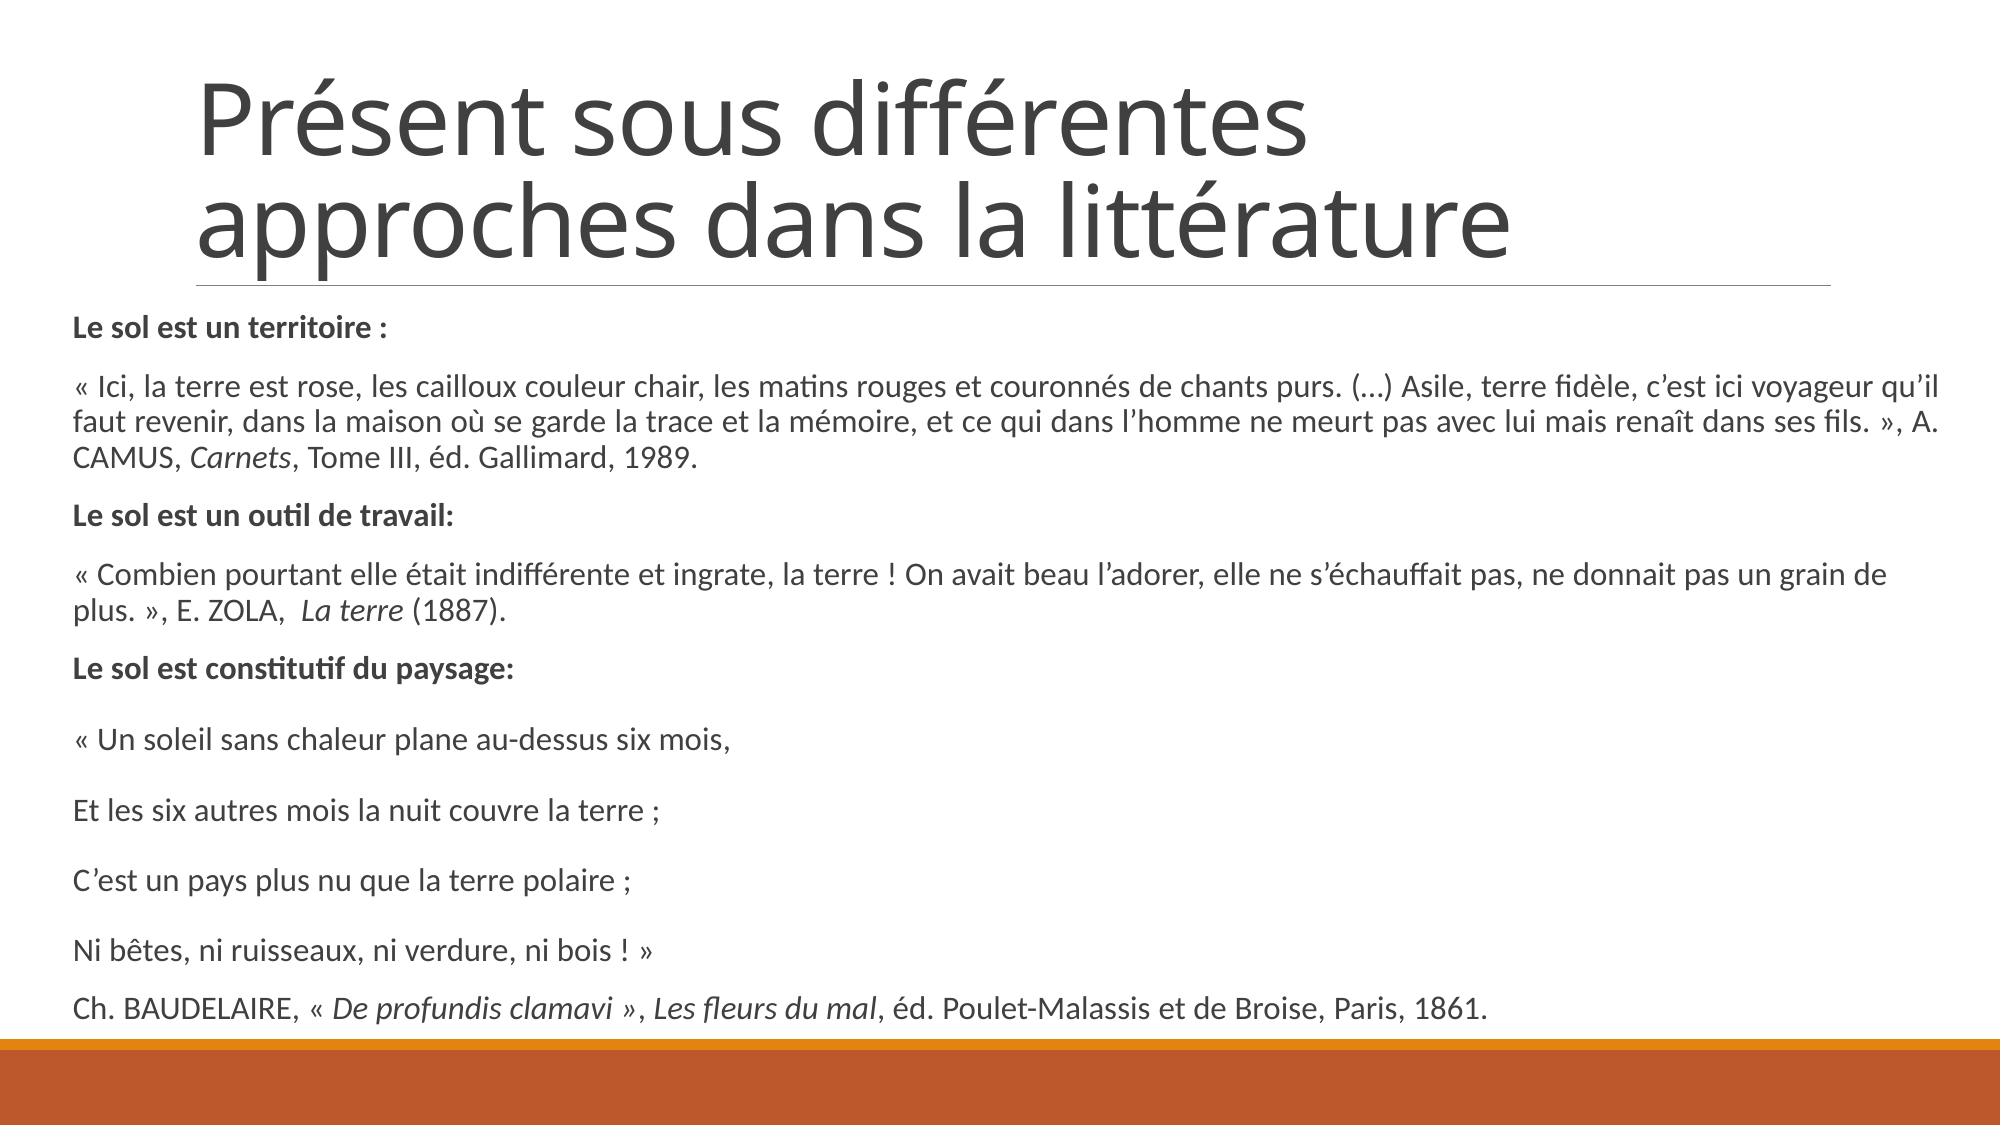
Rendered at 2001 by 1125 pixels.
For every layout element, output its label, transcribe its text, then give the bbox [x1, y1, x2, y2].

title Présent sous différentes approches dans la littérature [180, 47, 1830, 285]
list Le sol est un territoire : « Ici, la terre est rose, les cailloux couleur chair, les matins rouges et couronnés de chants purs. (…) Asile, terre fidèle, c’est ici voyageur qu’il faut revenir, dans la maison où se garde la trace et la mémoire, et ce qui dans l’homme ne meurt pas avec lui mais renaît dans ses fils. », A. CAMUS, Carnets, Tome III, éd. Gallimard, 1989. Le sol est un outil de travail: « Combien pourtant elle était indifférente et ingrate, la terre ! On avait beau l’adorer, elle ne s’échauffait pas, ne donnait pas un grain de plus. », E. ZOLA, La terre (1887). Le sol est constitutif du paysage: « Un soleil sans chaleur plane au-dessus six mois, Et les six autres mois la nuit couvre la terre ; C’est un pays plus nu que la terre polaire ; Ni bêtes, ni ruisseaux, ni verdure, ni bois ! » Ch. BAUDELAIRE, « De profundis clamavi », Les fleurs du mal, éd. Poulet-Malassis et de Broise, Paris, 1861. [72, 302, 1940, 1040]
